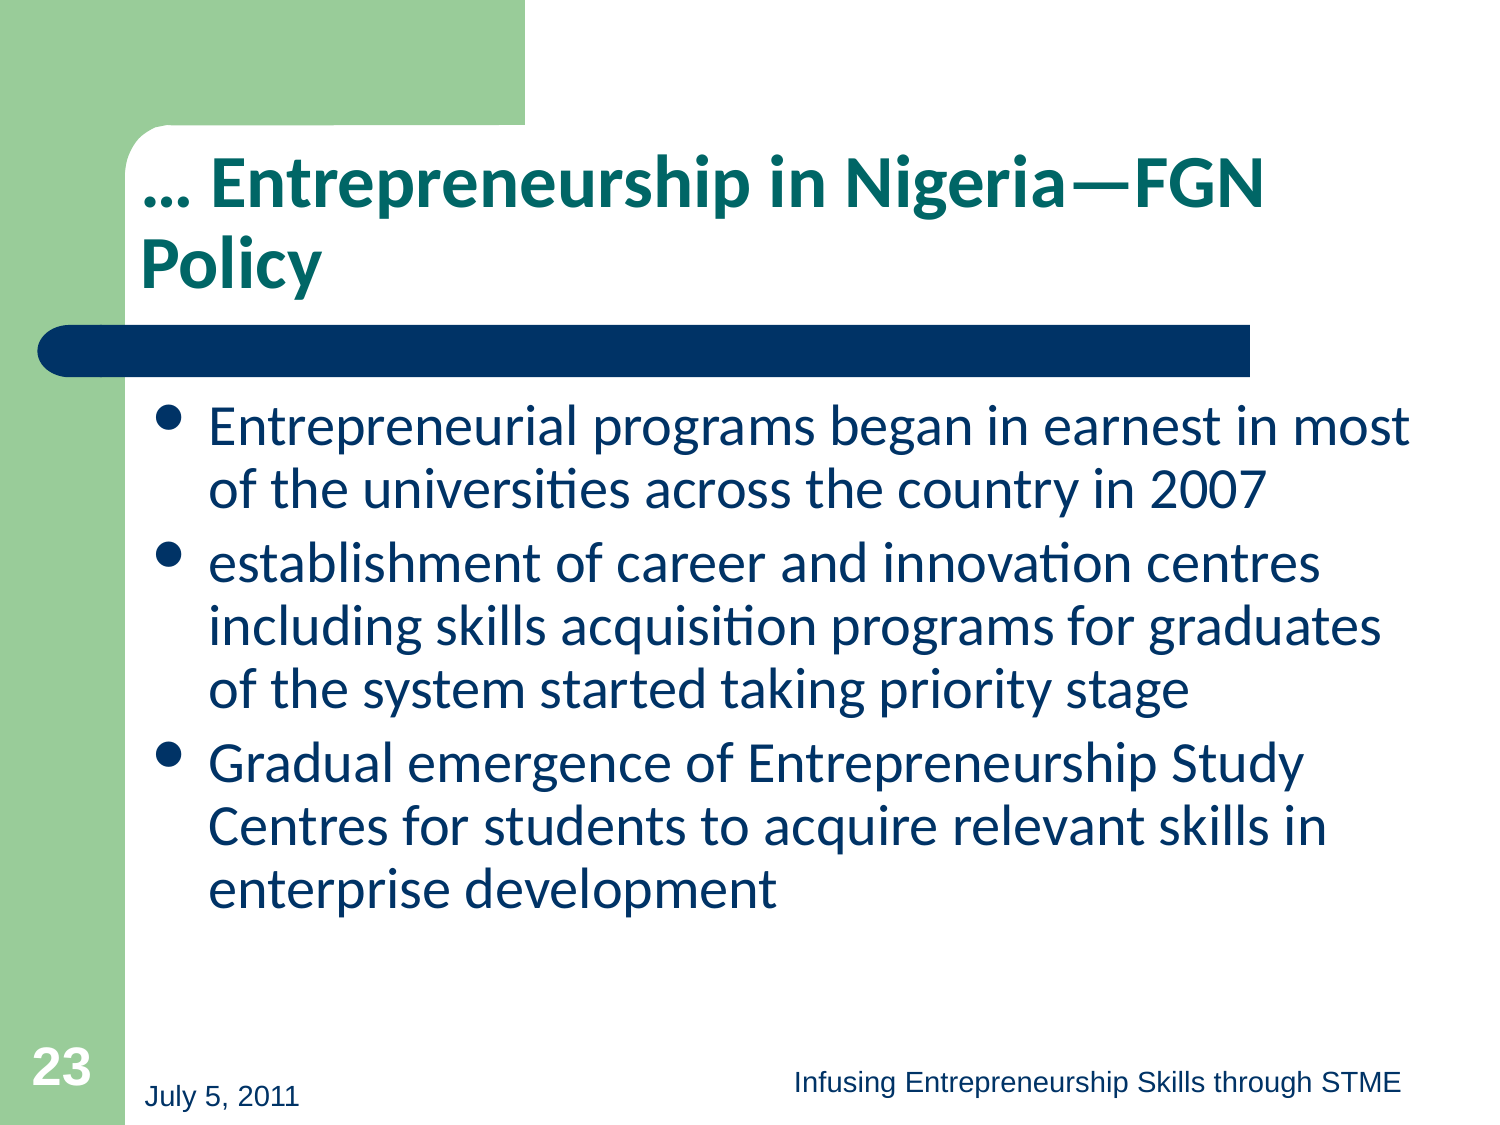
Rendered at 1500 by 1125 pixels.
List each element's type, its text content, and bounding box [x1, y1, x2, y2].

title … Entrepreneurship in Nigeria—FGN Policy [124, 124, 1426, 313]
list Entrepreneurial programs began in earnest in most of the universities across the country in 2007 establishment of career and innovation centres including skills acquisition programs for graduates of the system started taking priority stage Gradual emergence of Entrepreneurship Study Centres for students to acquire relevant skills in enterprise development [137, 387, 1448, 1036]
slide_number 23 [13, 1023, 111, 1105]
footer Infusing Entrepreneurship Skills through STME [702, 1036, 1495, 1107]
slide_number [129, 1041, 480, 1121]
